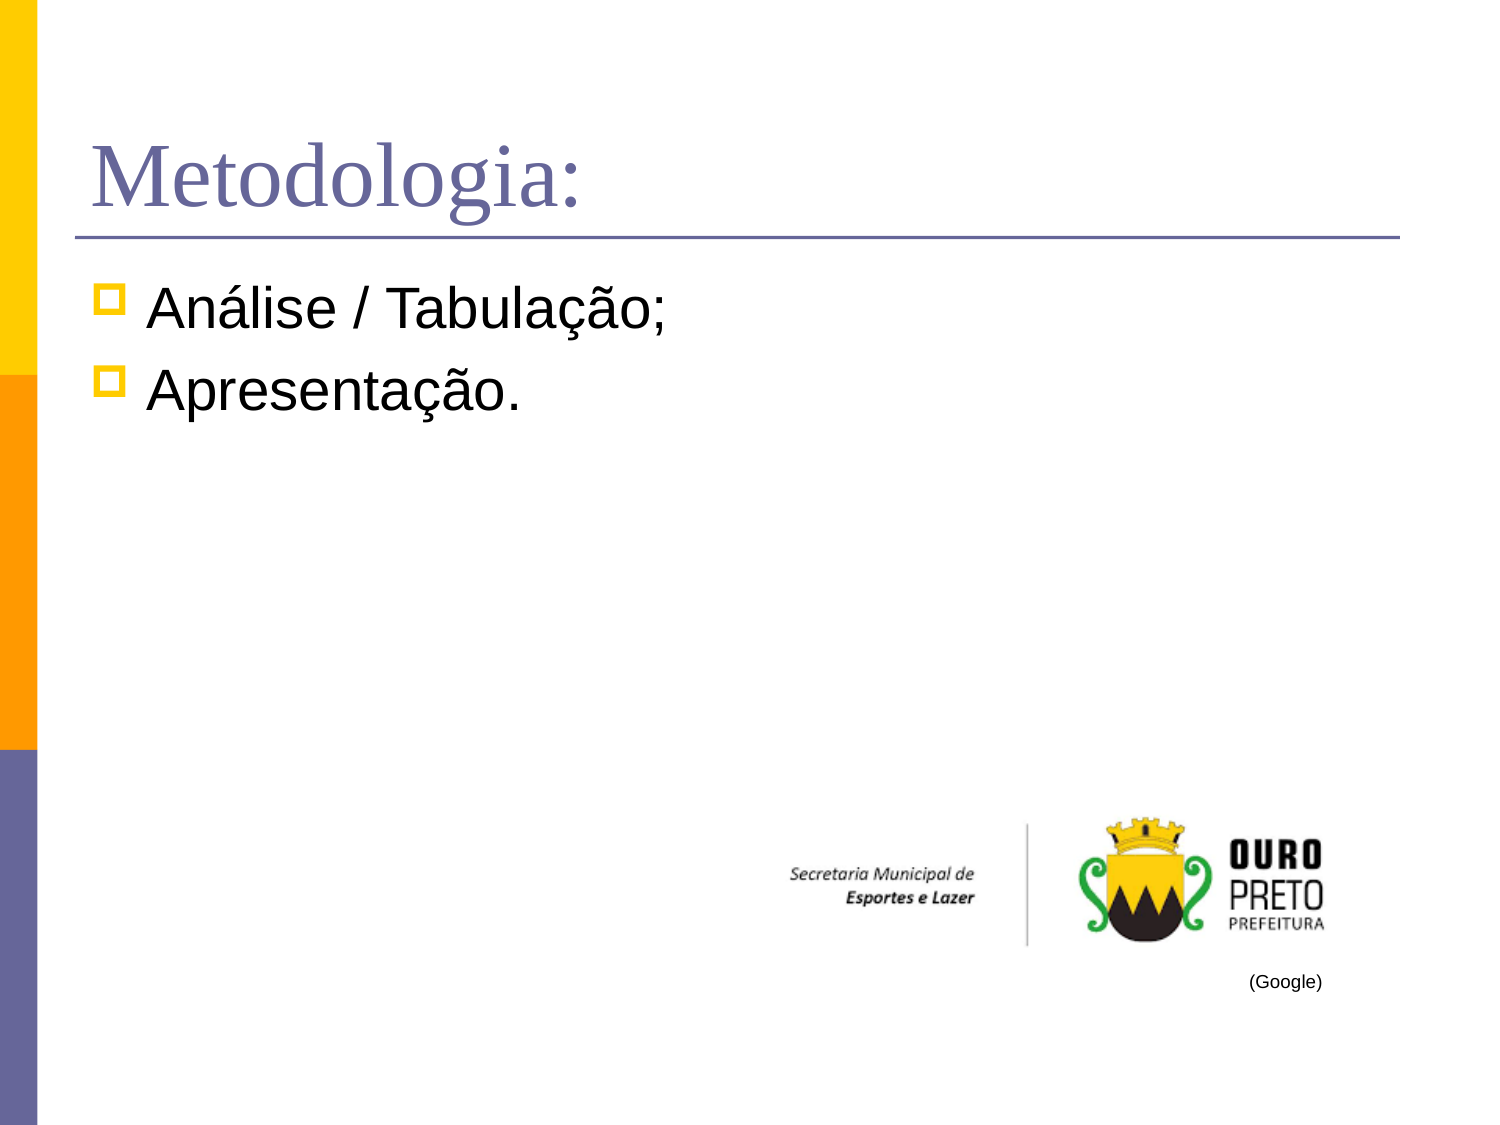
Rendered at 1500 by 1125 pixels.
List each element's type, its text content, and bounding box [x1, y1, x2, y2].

title Metodologia: [75, 45, 1425, 233]
picture [749, 774, 1357, 979]
text_box (Google) [1234, 962, 1439, 1000]
list Análise / Tabulação; Apresentação. [75, 262, 1425, 1006]
